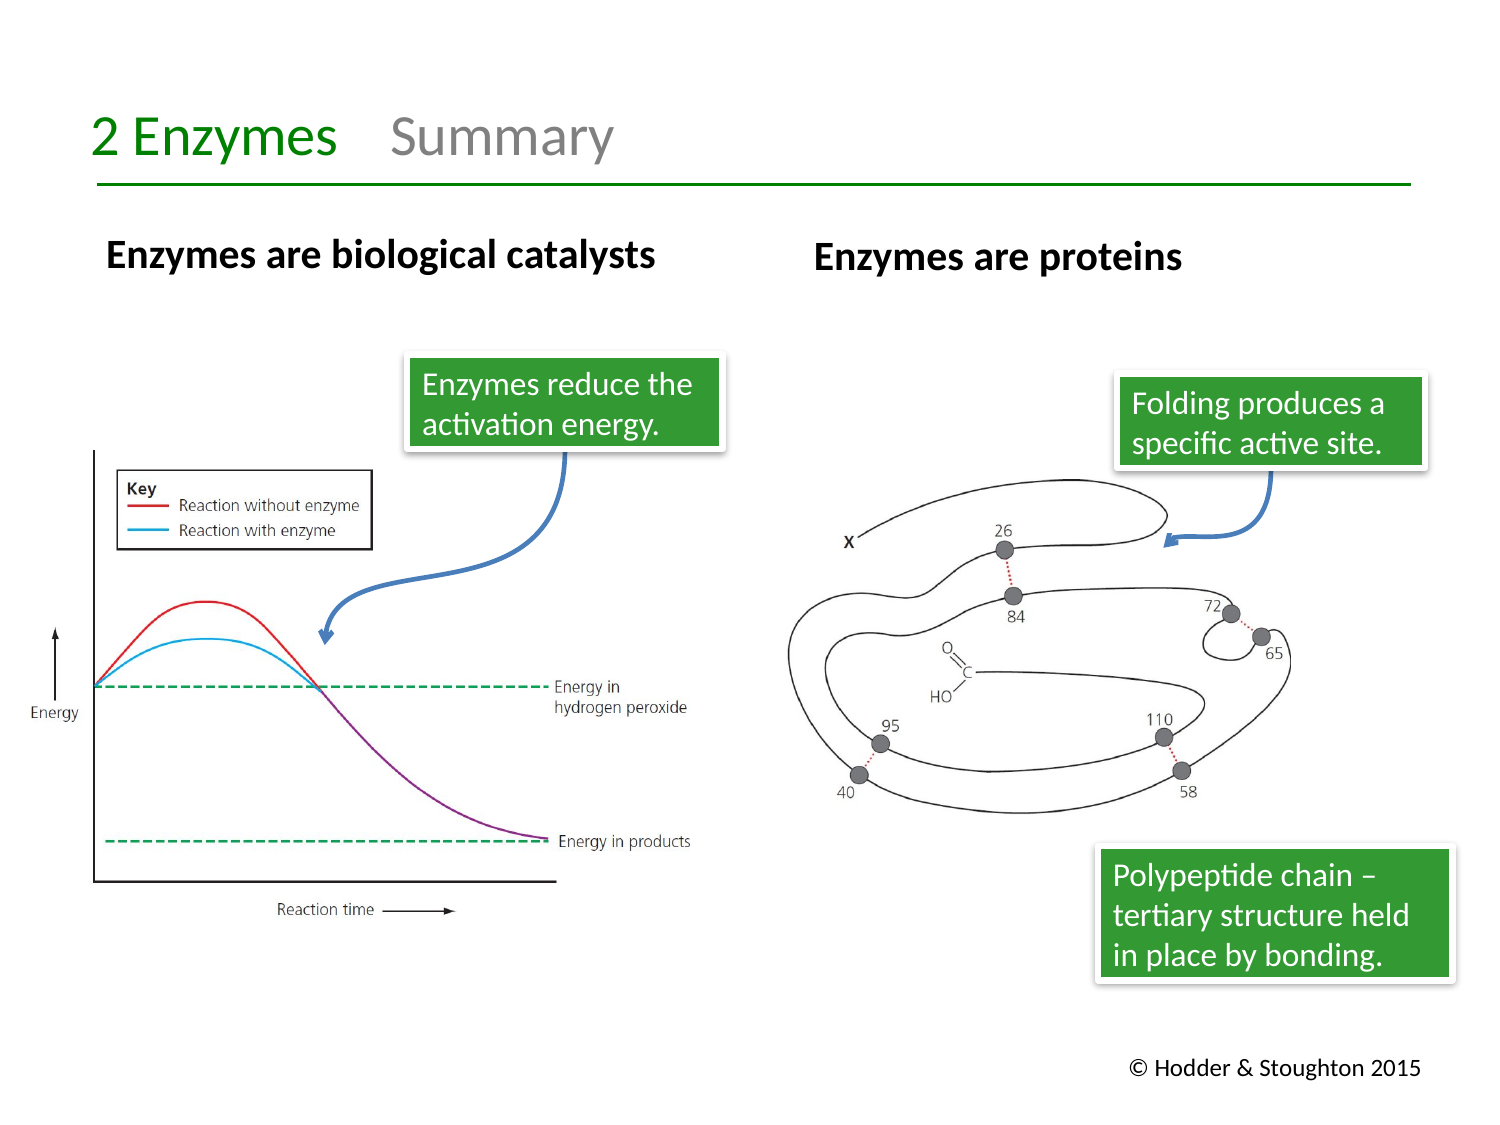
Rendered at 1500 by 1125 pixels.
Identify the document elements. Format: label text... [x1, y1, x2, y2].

text_box 2 Enzymes Summary [74, 97, 1425, 220]
picture [769, 479, 1291, 864]
text_box Enzymes are proteins [799, 221, 1198, 287]
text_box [347, 427, 543, 669]
text_box Enzymes reduce the activation energy. [404, 351, 726, 452]
text_box © Hodder & Stoughton 2015 [1128, 1051, 1423, 1082]
picture [17, 450, 691, 941]
text_box Enzymes are biological catalysts [91, 219, 671, 285]
text_box Folding produces a specific active site. [1114, 370, 1428, 471]
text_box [1177, 454, 1257, 563]
text_box Polypeptide chain – tertiary structure held in place by bonding. [1095, 843, 1456, 984]
